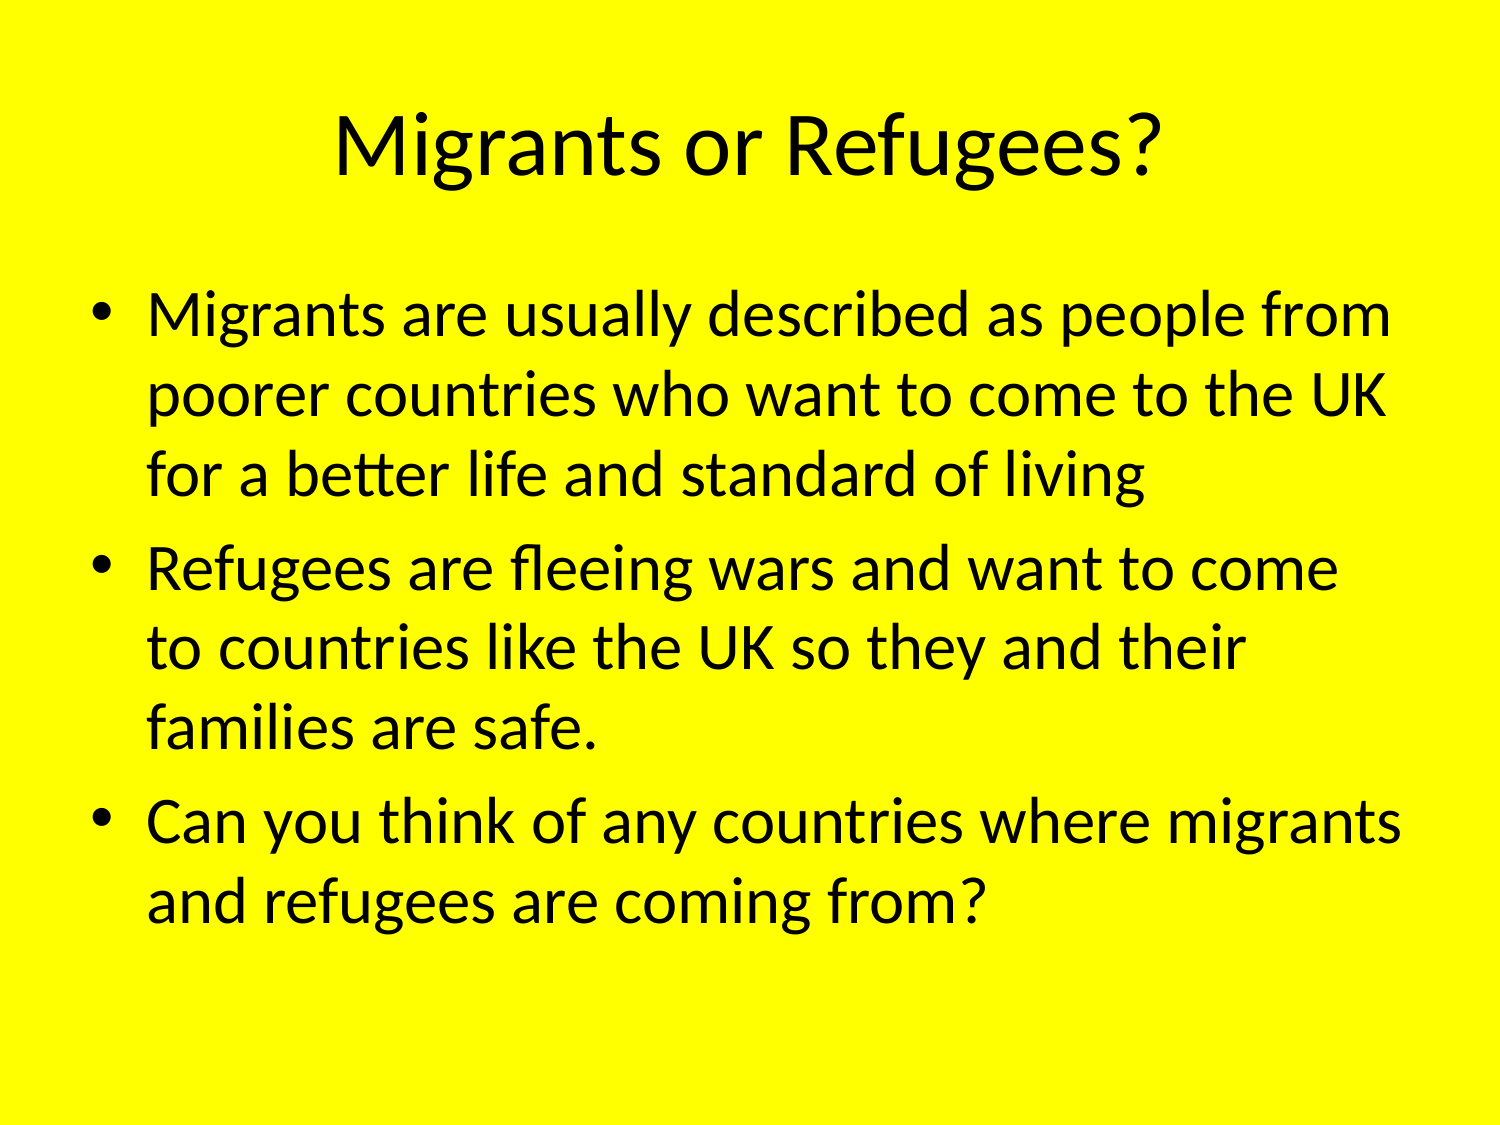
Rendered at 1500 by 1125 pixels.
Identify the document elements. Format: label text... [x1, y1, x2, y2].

list Migrants are usually described as people from poorer countries who want to come to the UK for a better life and standard of living Refugees are fleeing wars and want to come to countries like the UK so they and their families are safe. Can you think of any countries where migrants and refugees are coming from? [75, 262, 1425, 1005]
title Migrants or Refugees? [75, 45, 1425, 233]
